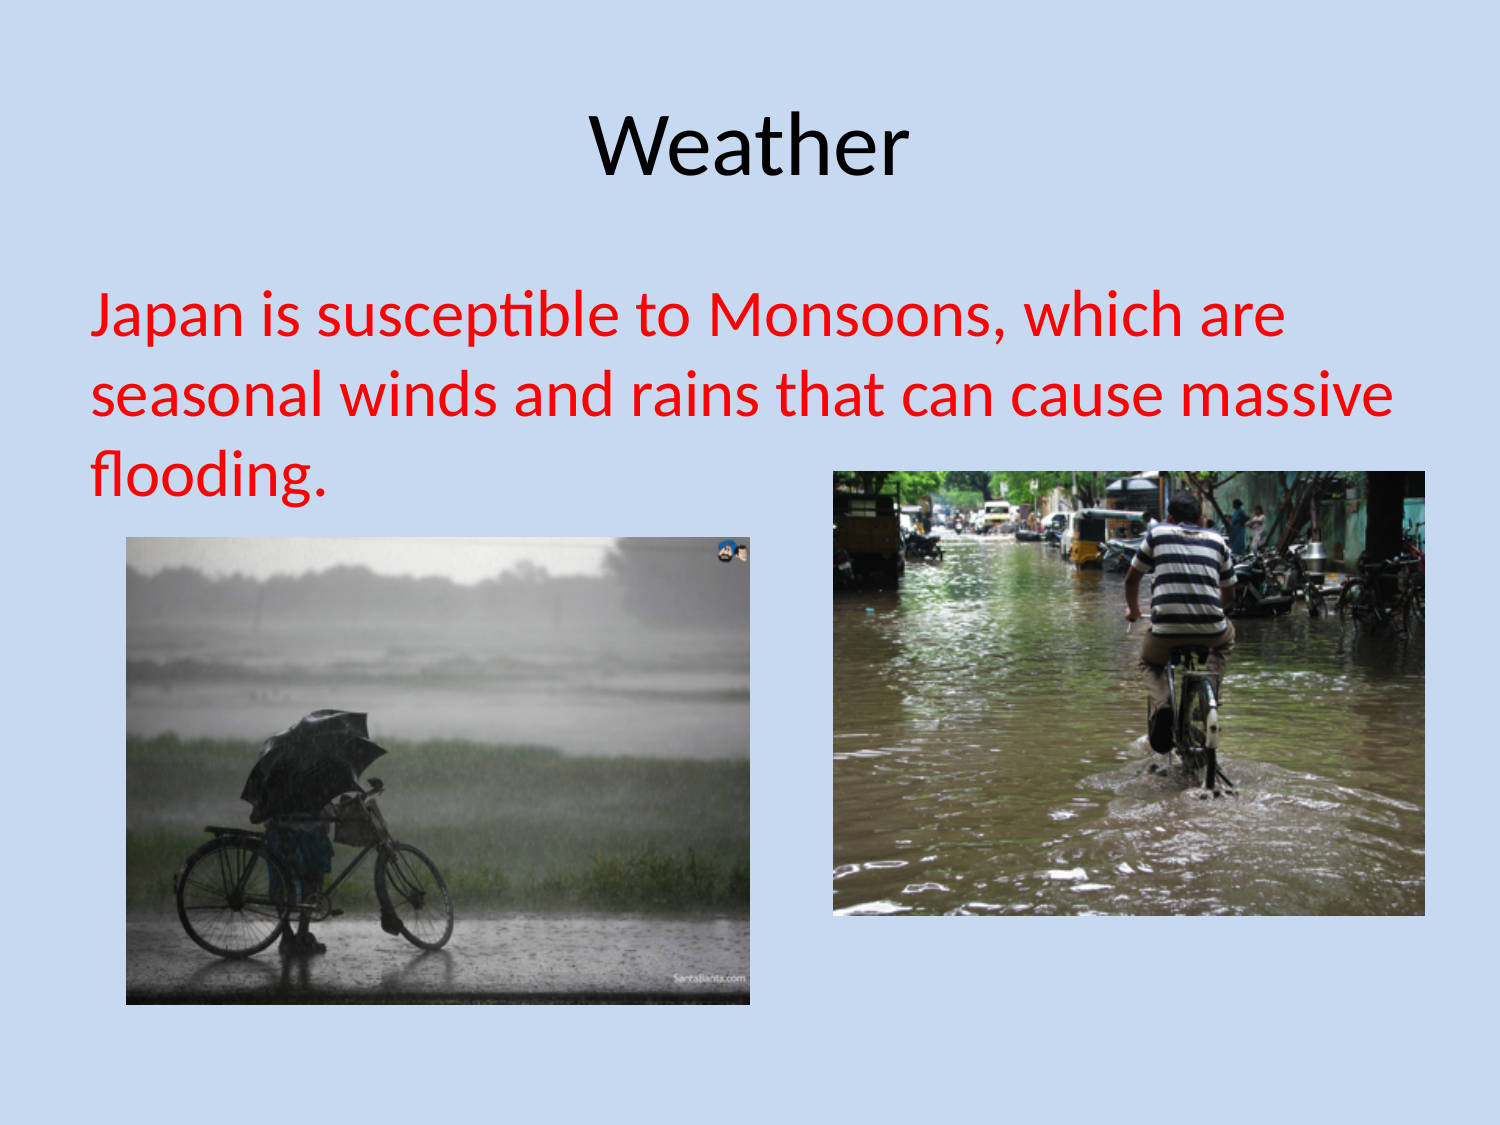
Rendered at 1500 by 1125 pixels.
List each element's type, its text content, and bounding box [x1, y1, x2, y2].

title Weather [75, 45, 1425, 233]
list Japan is susceptible to Monsoons, which are seasonal winds and rains that can cause massive flooding. [75, 262, 1425, 1005]
picture [833, 471, 1426, 916]
picture [125, 537, 750, 1006]
